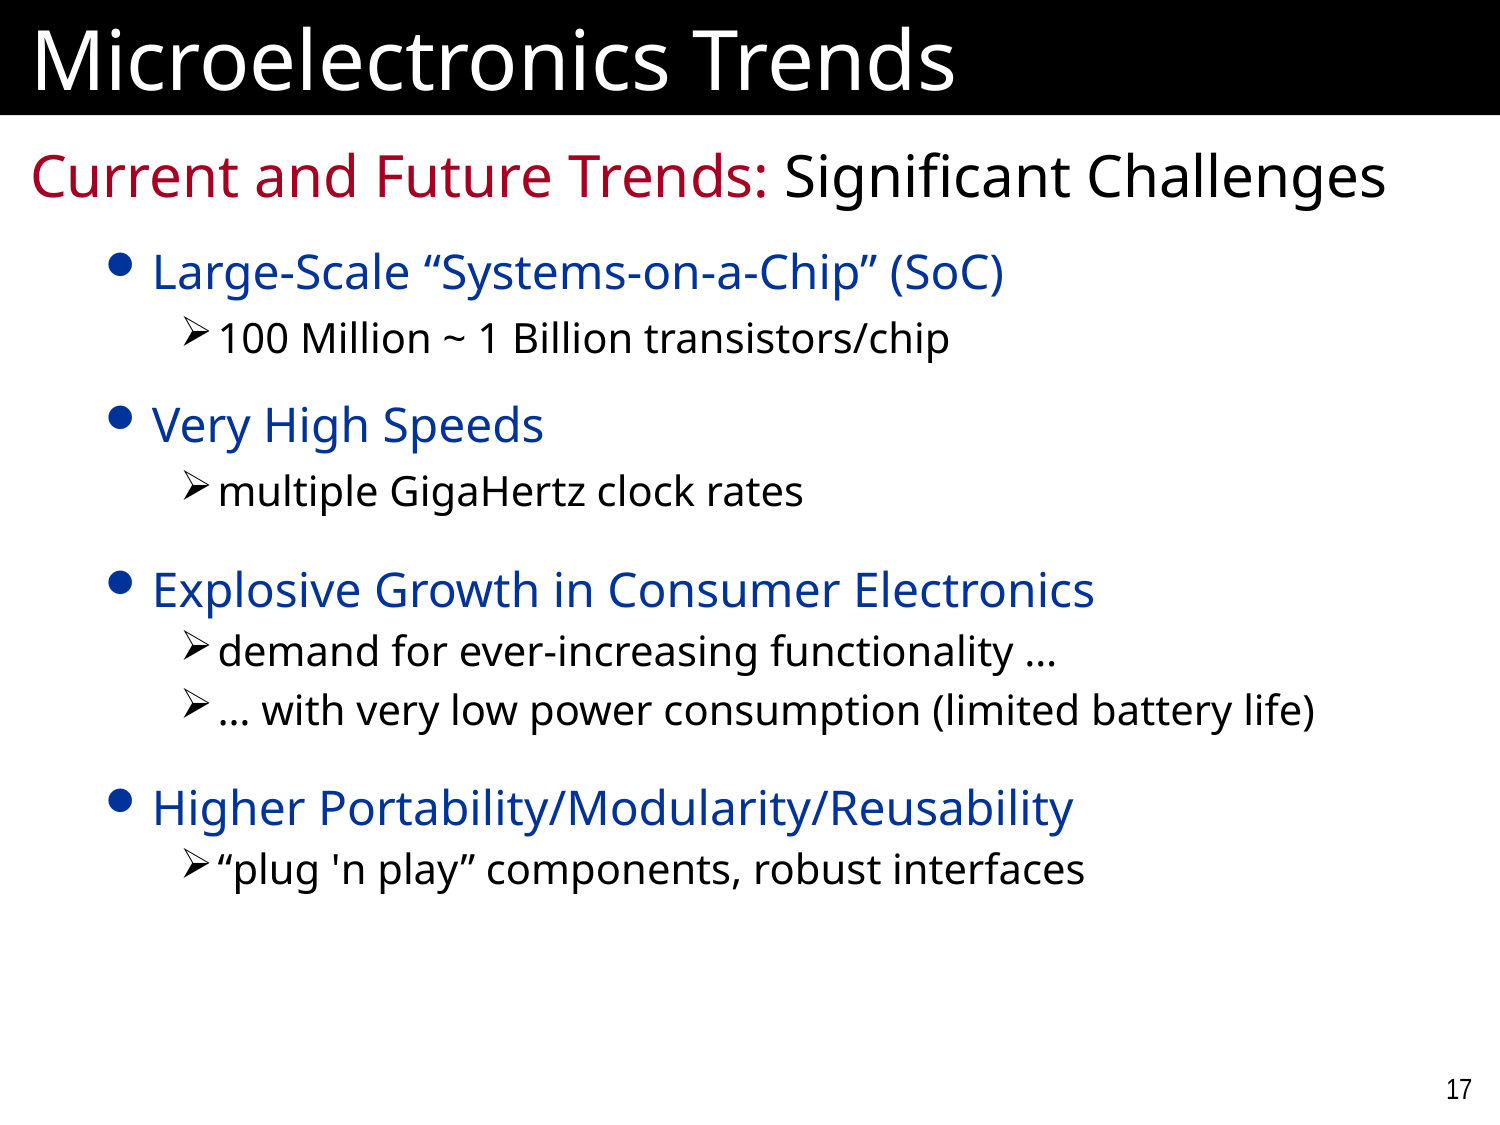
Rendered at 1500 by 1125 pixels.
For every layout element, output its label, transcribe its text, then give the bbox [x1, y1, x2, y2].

title Microelectronics Trends [0, 0, 1500, 115]
list Current and Future Trends: Significant Challenges Large-Scale “Systems-on-a-Chip” (SoC) 100 Million ~ 1 Billion transistors/chip Very High Speeds multiple GigaHertz clock rates Explosive Growth in Consumer Electronics demand for ever-increasing functionality … … with very low power consumption (limited battery life) Higher Portability/Modularity/Reusability “plug 'n play” components, robust interfaces [0, 115, 1500, 1125]
